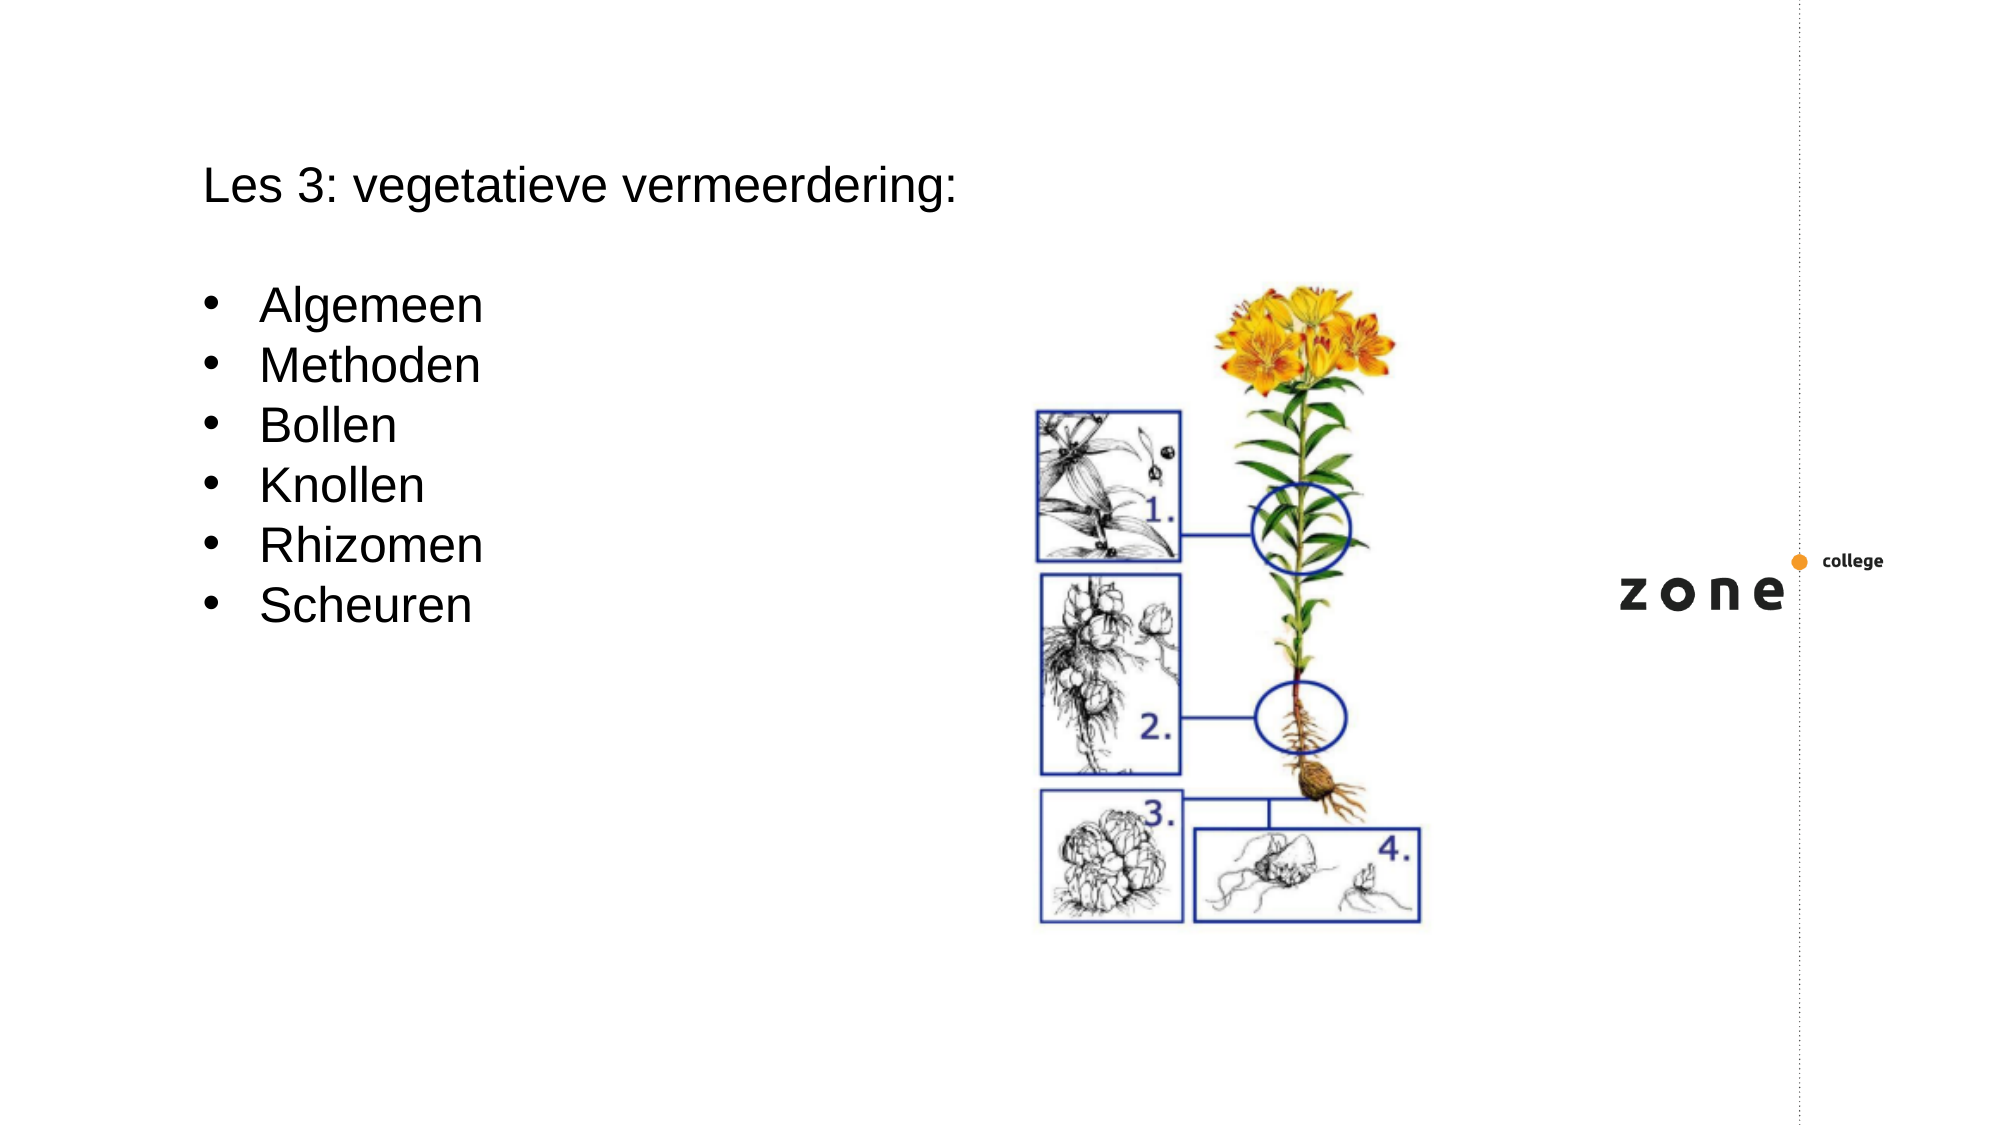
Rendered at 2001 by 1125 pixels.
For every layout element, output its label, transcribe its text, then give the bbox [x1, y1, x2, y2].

picture [1025, 246, 1440, 941]
text_box Les 3: vegetatieve vermeerdering: Algemeen Methoden Bollen Knollen Rhizomen Scheuren [188, 144, 1662, 640]
picture [1596, 0, 2001, 1125]
